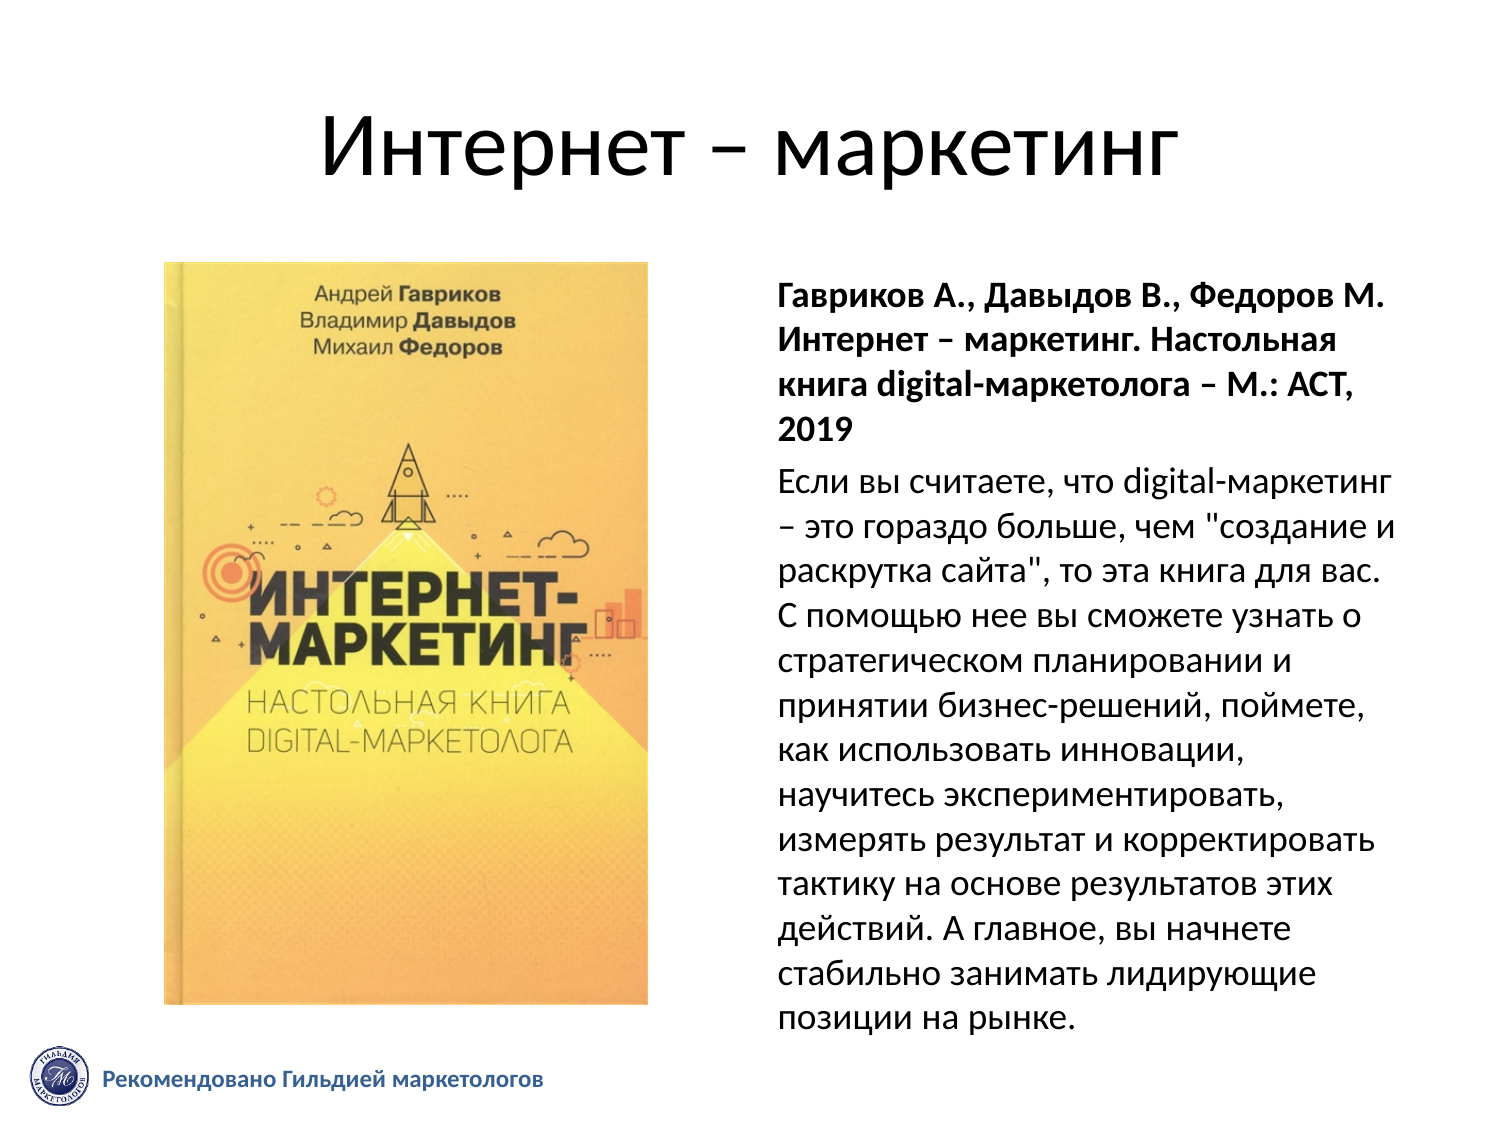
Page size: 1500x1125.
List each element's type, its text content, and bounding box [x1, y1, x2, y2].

list Гавриков А., Давыдов В., Федоров М. Интернет – маркетинг. Настольная книга digital-маркетолога – М.: АСТ, 2019 Если вы считаете, что digital-маркетинг – это гораздо больше, чем "создание и раскрутка сайта", то эта книга для вас. С помощью нее вы сможете узнать о стратегическом планировании и принятии бизнес-решений, поймете, как использовать инновации, научитесь экспериментировать, измерять результат и корректировать тактику на основе результатов этих действий. А главное, вы начнете стабильно занимать лидирующие позиции на рынке. [762, 262, 1425, 1059]
title Интернет – маркетинг [75, 45, 1425, 233]
text_box Рекомендовано Гильдией маркетологов [93, 1062, 561, 1092]
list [164, 262, 649, 1006]
picture [29, 1046, 89, 1106]
